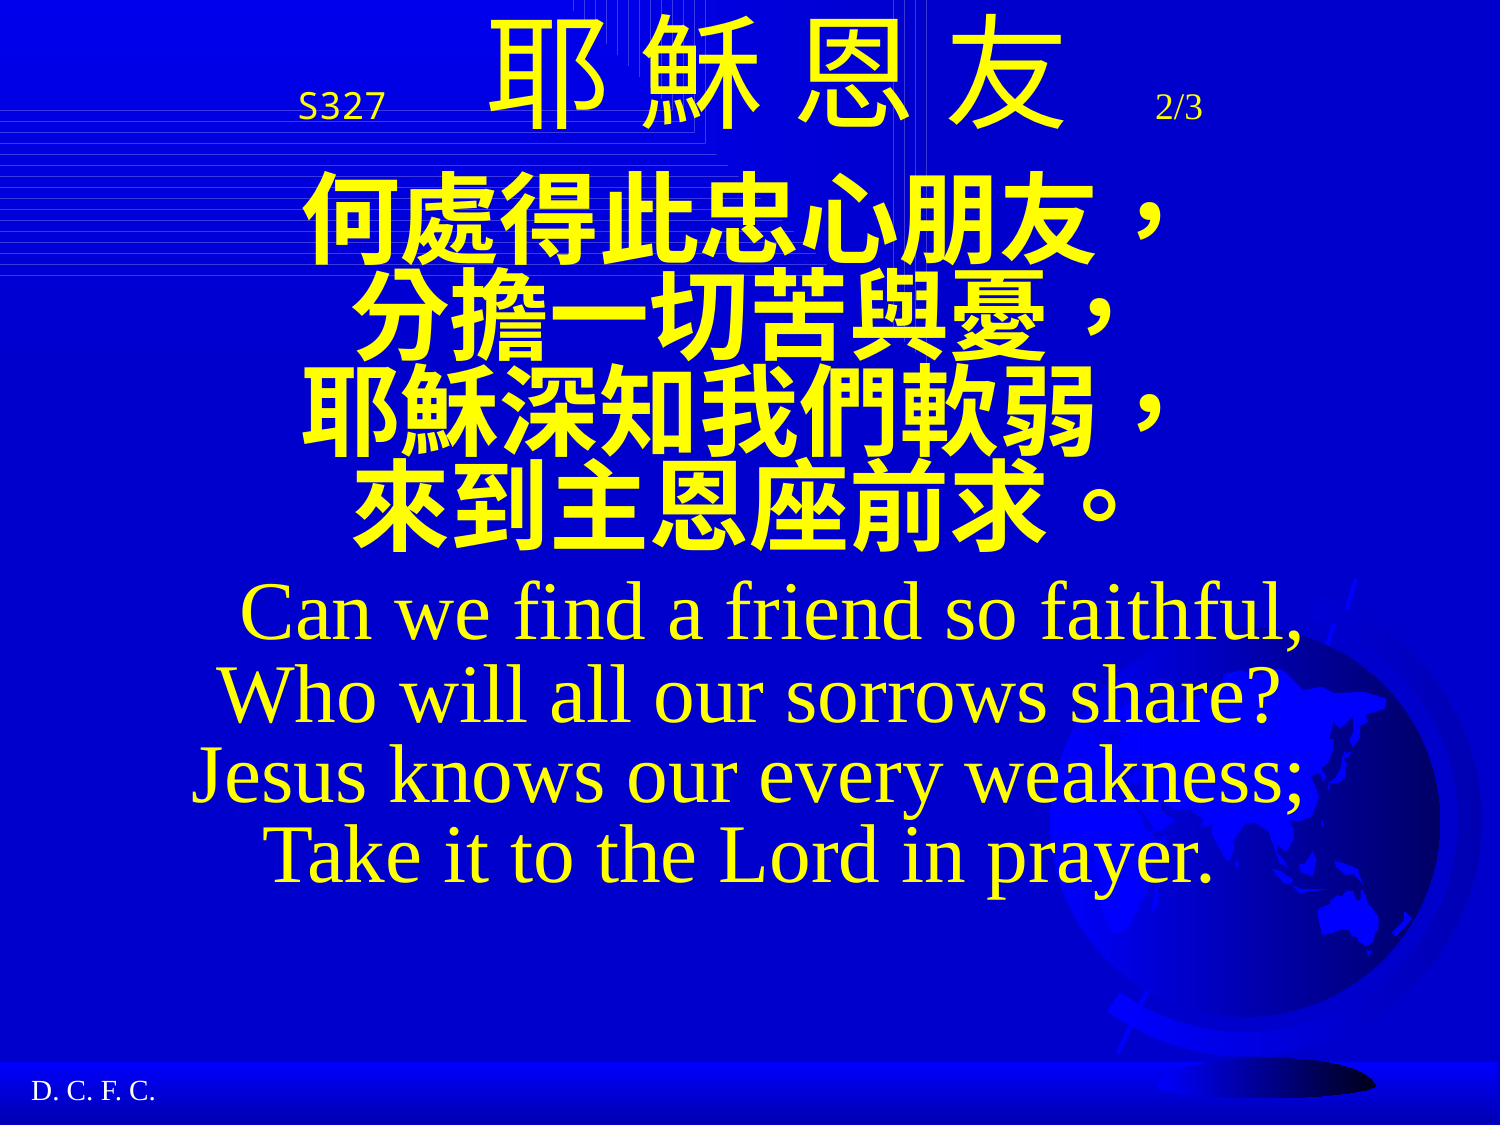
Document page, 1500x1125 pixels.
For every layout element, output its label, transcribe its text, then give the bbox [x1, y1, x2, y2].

title S327 耶 穌 恩 友 2/3 何處得此忠心朋友， 分擔一切苦與憂， 耶穌深知我們軟弱， 來到主恩座前求。 Can we find a friend so faithful, Who will all our sorrows share? Jesus knows our every weakness; Take it to the Lord in prayer. [0, 411, 1500, 601]
